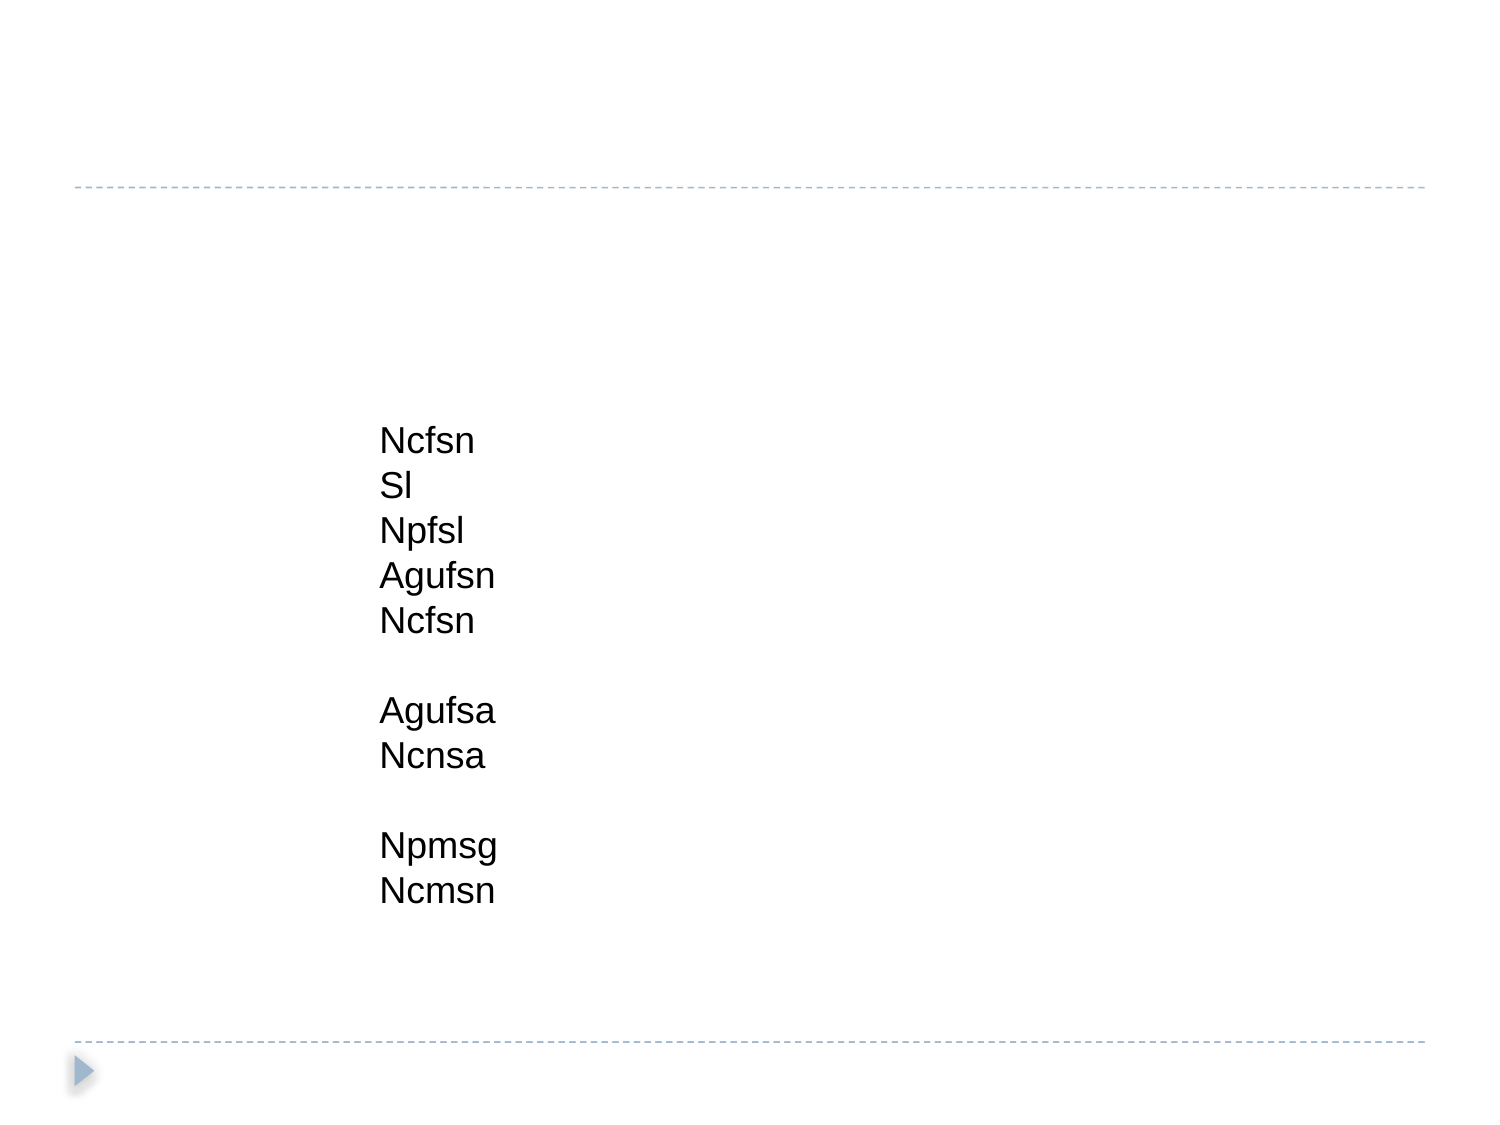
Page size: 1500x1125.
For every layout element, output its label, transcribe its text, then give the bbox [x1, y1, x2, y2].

text_box Ncfsn Sl Npfsl Agufsn Ncfsn Agufsa Ncnsa Npmsg Ncmsn [364, 408, 849, 919]
